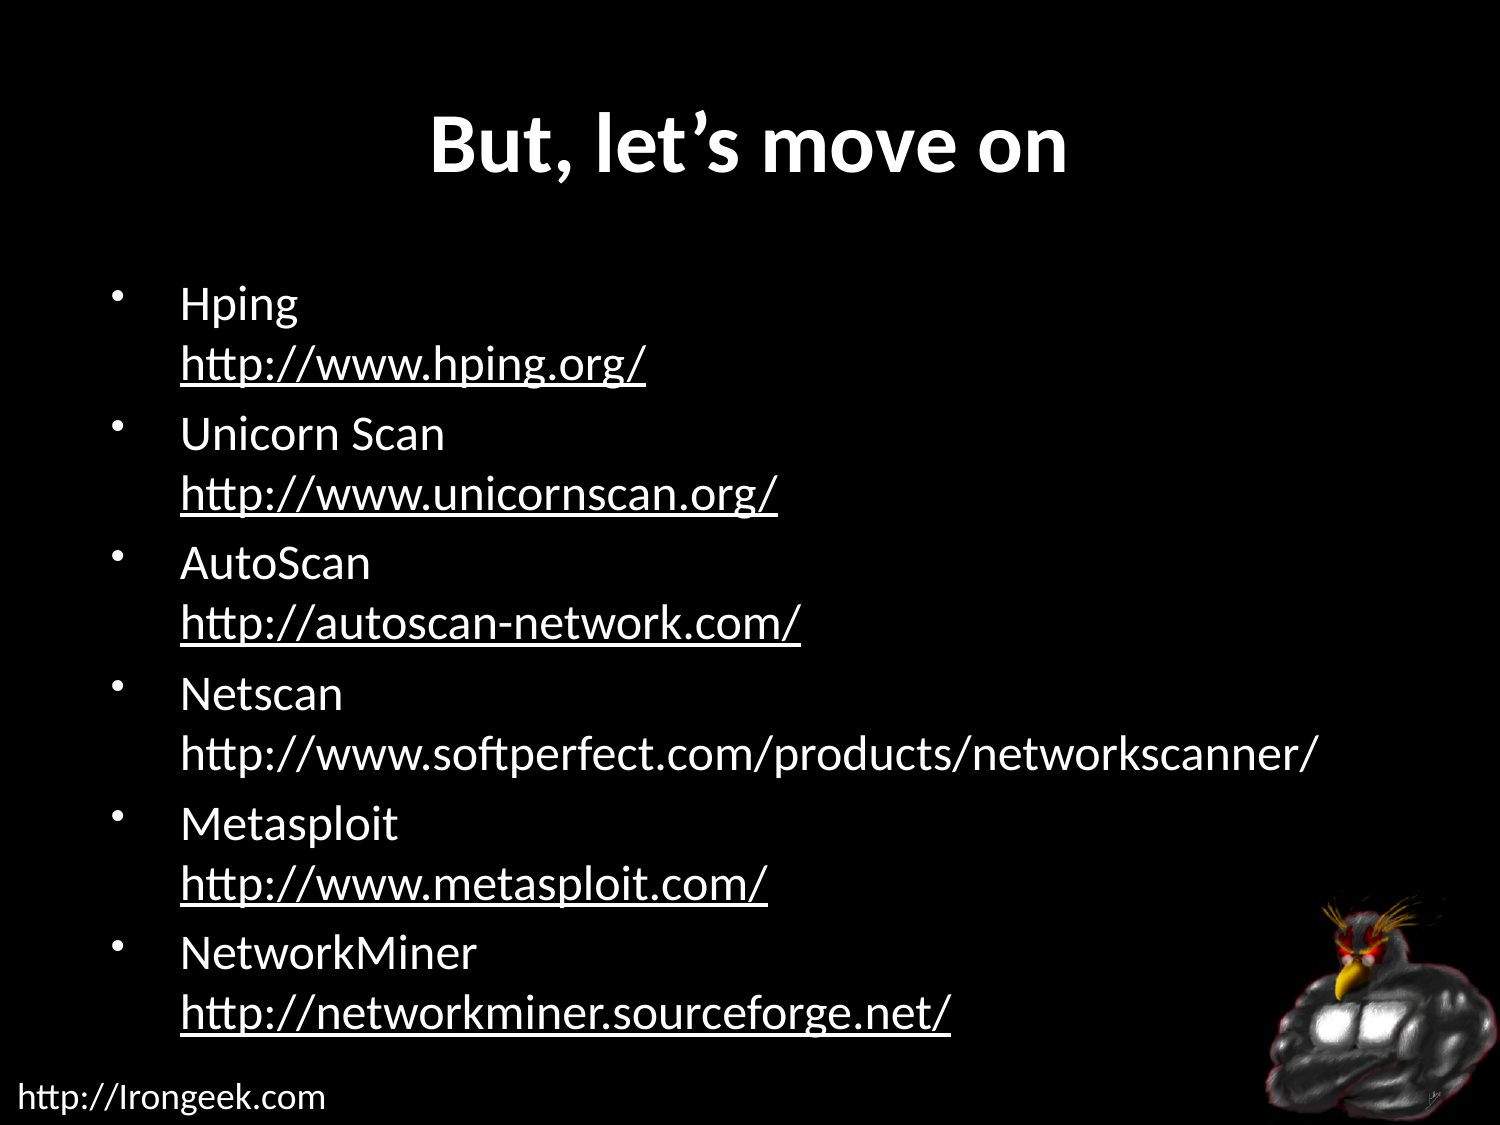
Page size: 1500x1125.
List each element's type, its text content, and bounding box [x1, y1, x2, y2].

list Hping http://www.hping.org/ Unicorn Scan http://www.unicornscan.org/ AutoScan http://autoscan-network.com/ Netscan http://www.softperfect.com/products/networkscanner/ Metasploit http://www.metasploit.com/ NetworkMiner http://networkminer.sourceforge.net/ [74, 262, 1426, 1036]
picture [1259, 890, 1500, 1125]
title But, let’s move on [75, 45, 1425, 233]
